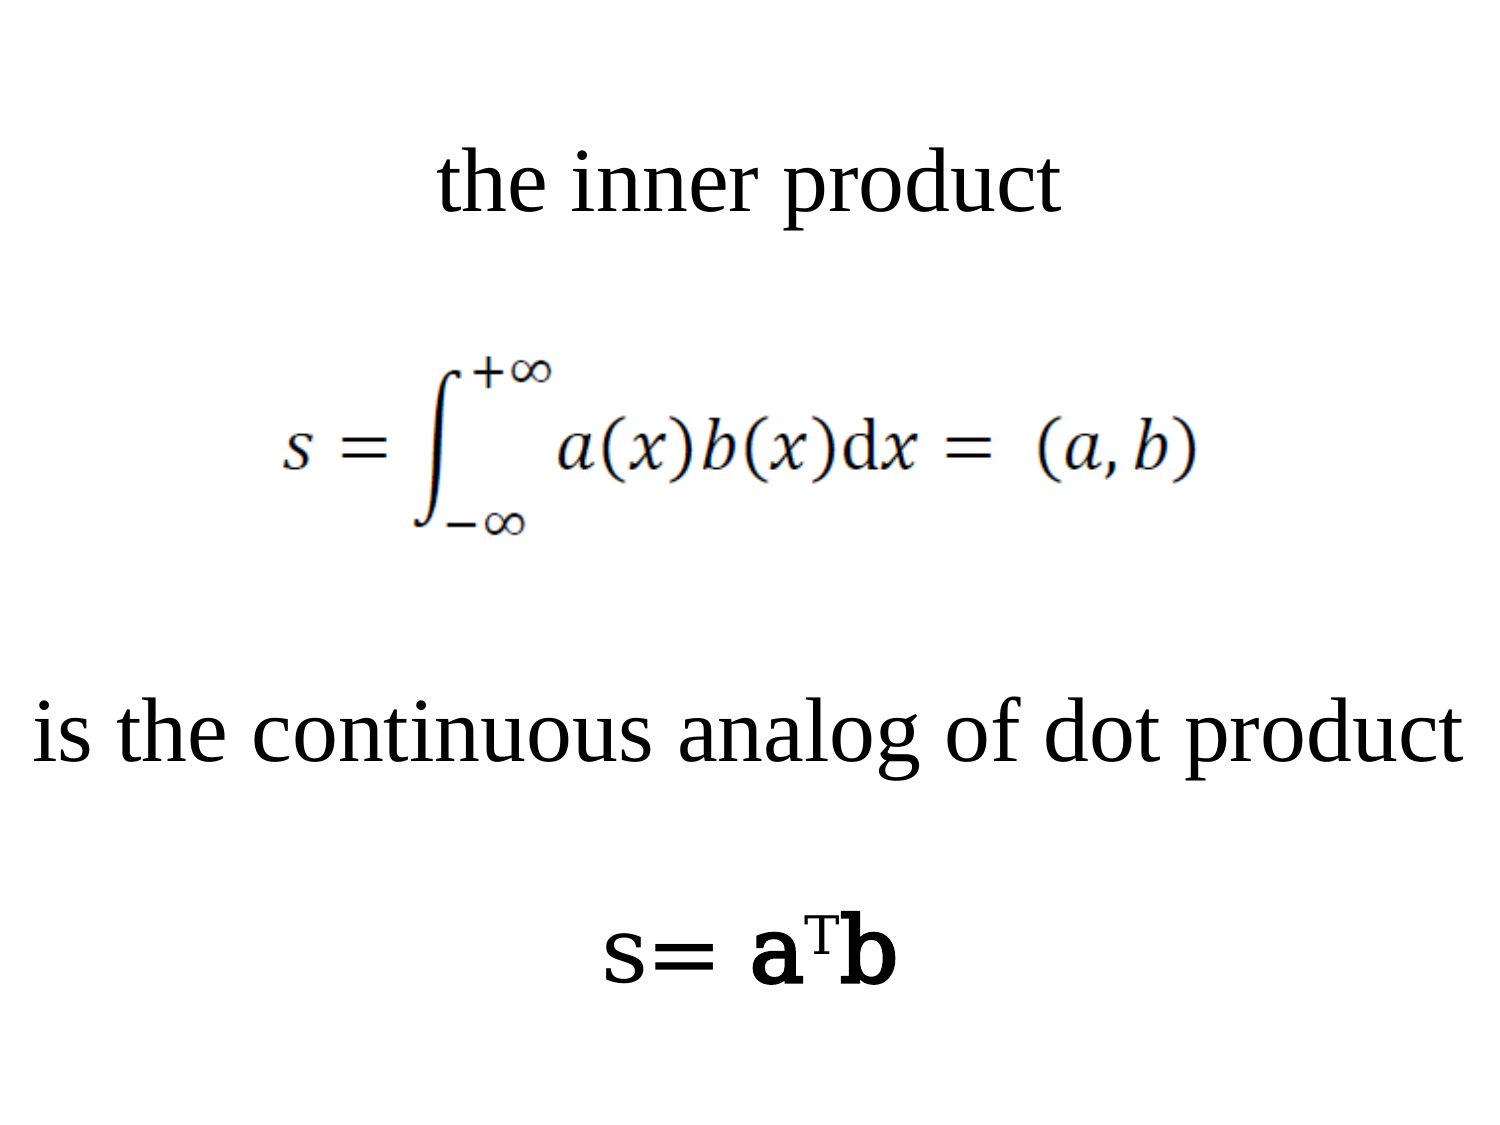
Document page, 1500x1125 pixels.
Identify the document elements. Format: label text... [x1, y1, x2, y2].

title the inner product is the continuous analog of dot product s= aTb [0, 45, 1500, 1075]
picture [262, 337, 1229, 576]
